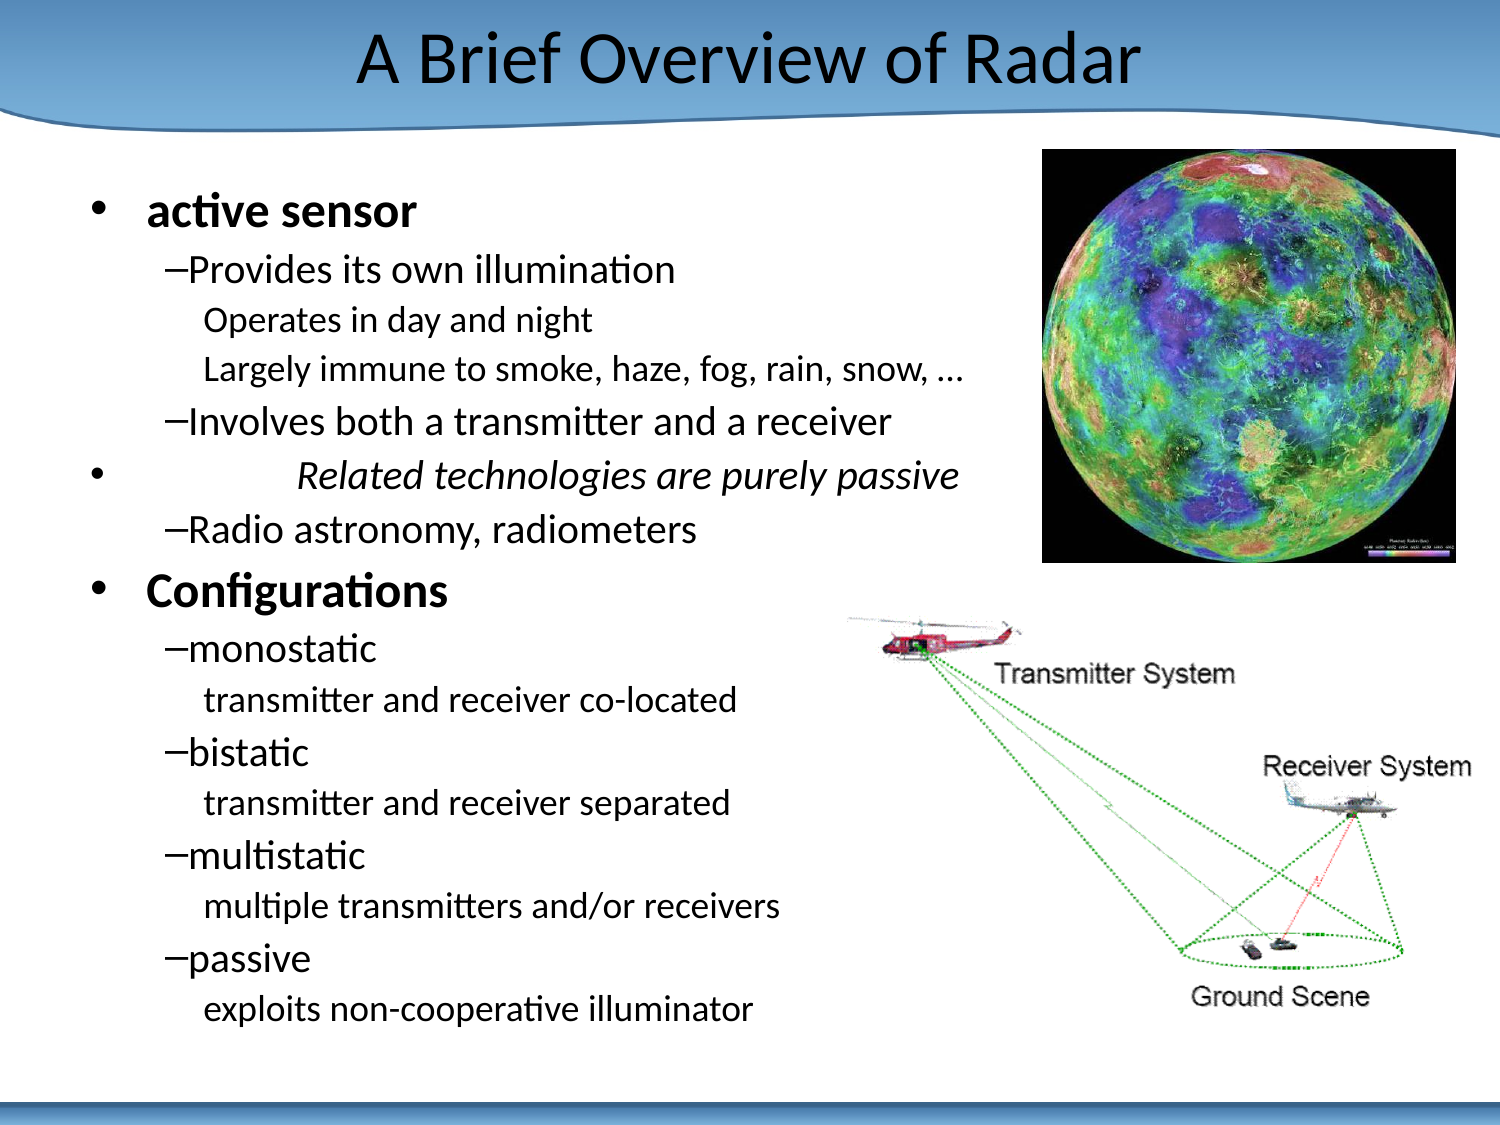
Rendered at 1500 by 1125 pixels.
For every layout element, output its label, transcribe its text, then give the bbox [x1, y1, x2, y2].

picture [0, 0, 1500, 148]
list active sensor Provides its own illumination Operates in day and night Largely immune to smoke, haze, fog, rain, snow, … Involves both a transmitter and a receiver Related technologies are purely passive Radio astronomy, radiometers Configurations monostatic transmitter and receiver co-located bistatic transmitter and receiver separated multistatic multiple transmitters and/or receivers passive exploits non-cooperative illuminator [75, 169, 997, 1040]
picture [0, 1102, 1500, 1125]
picture [841, 612, 1482, 1019]
picture [1042, 149, 1456, 563]
title A Brief Overview of Radar [75, 0, 1425, 107]
